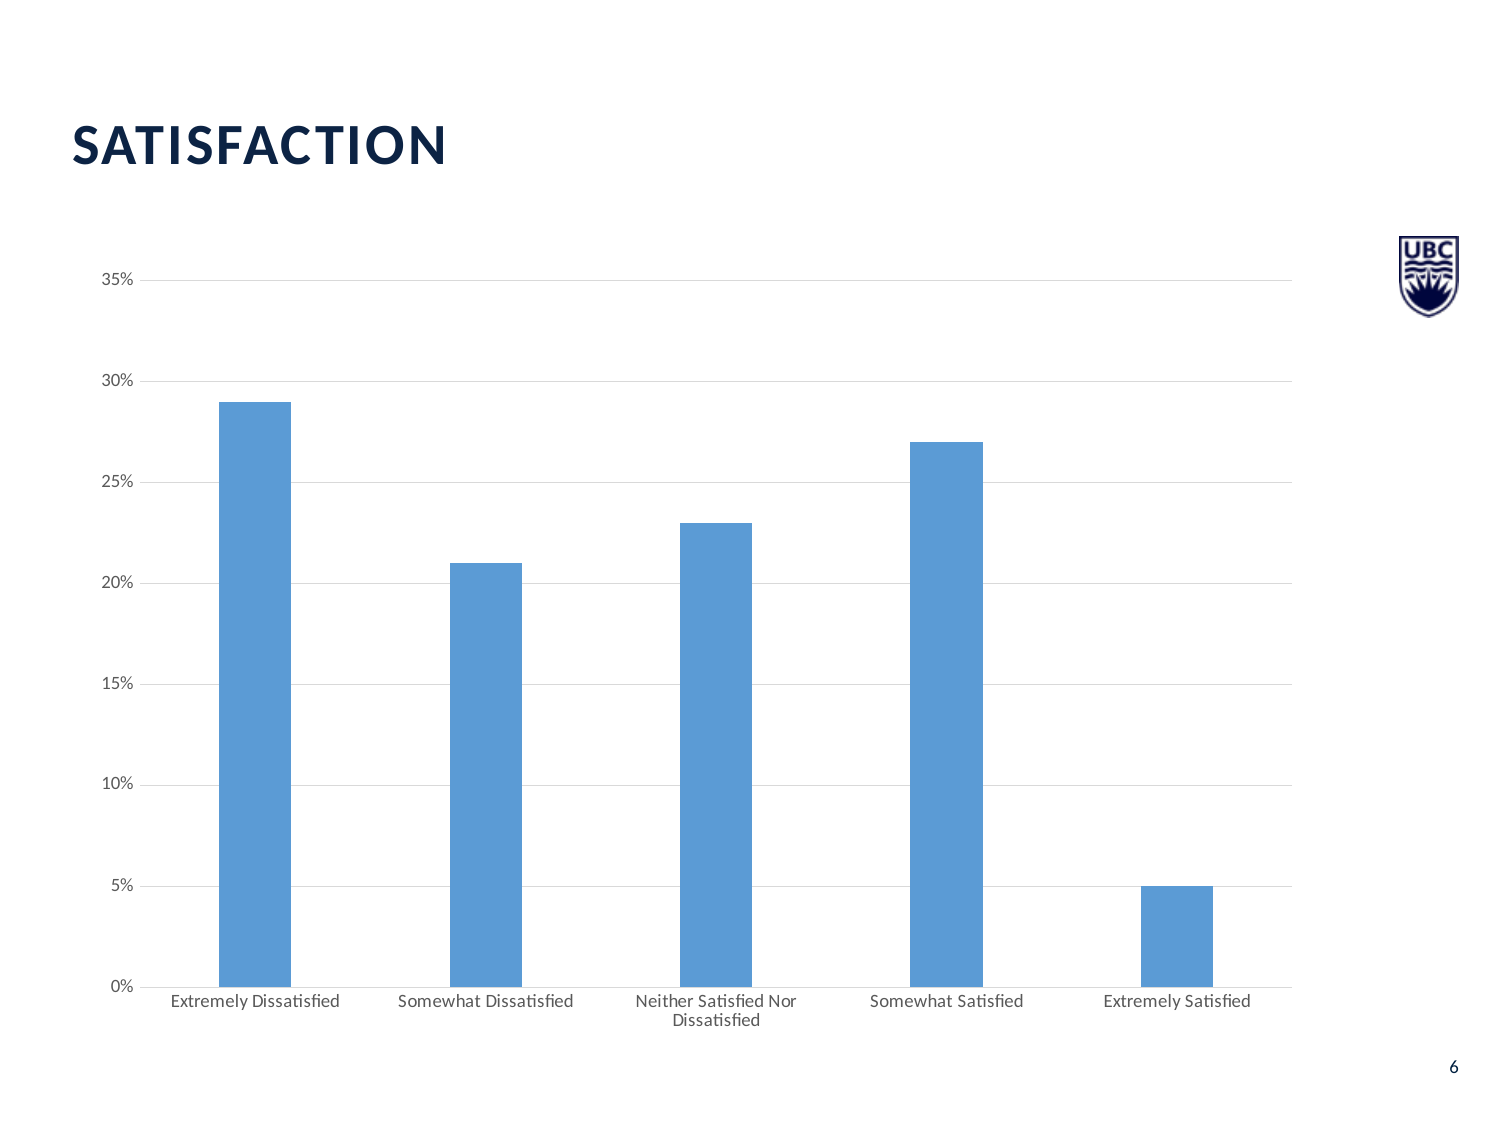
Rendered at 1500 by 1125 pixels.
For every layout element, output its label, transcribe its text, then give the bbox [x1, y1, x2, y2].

list Satisfaction [71, 102, 1365, 206]
chart [76, 255, 1318, 1047]
picture [1399, 236, 1459, 318]
